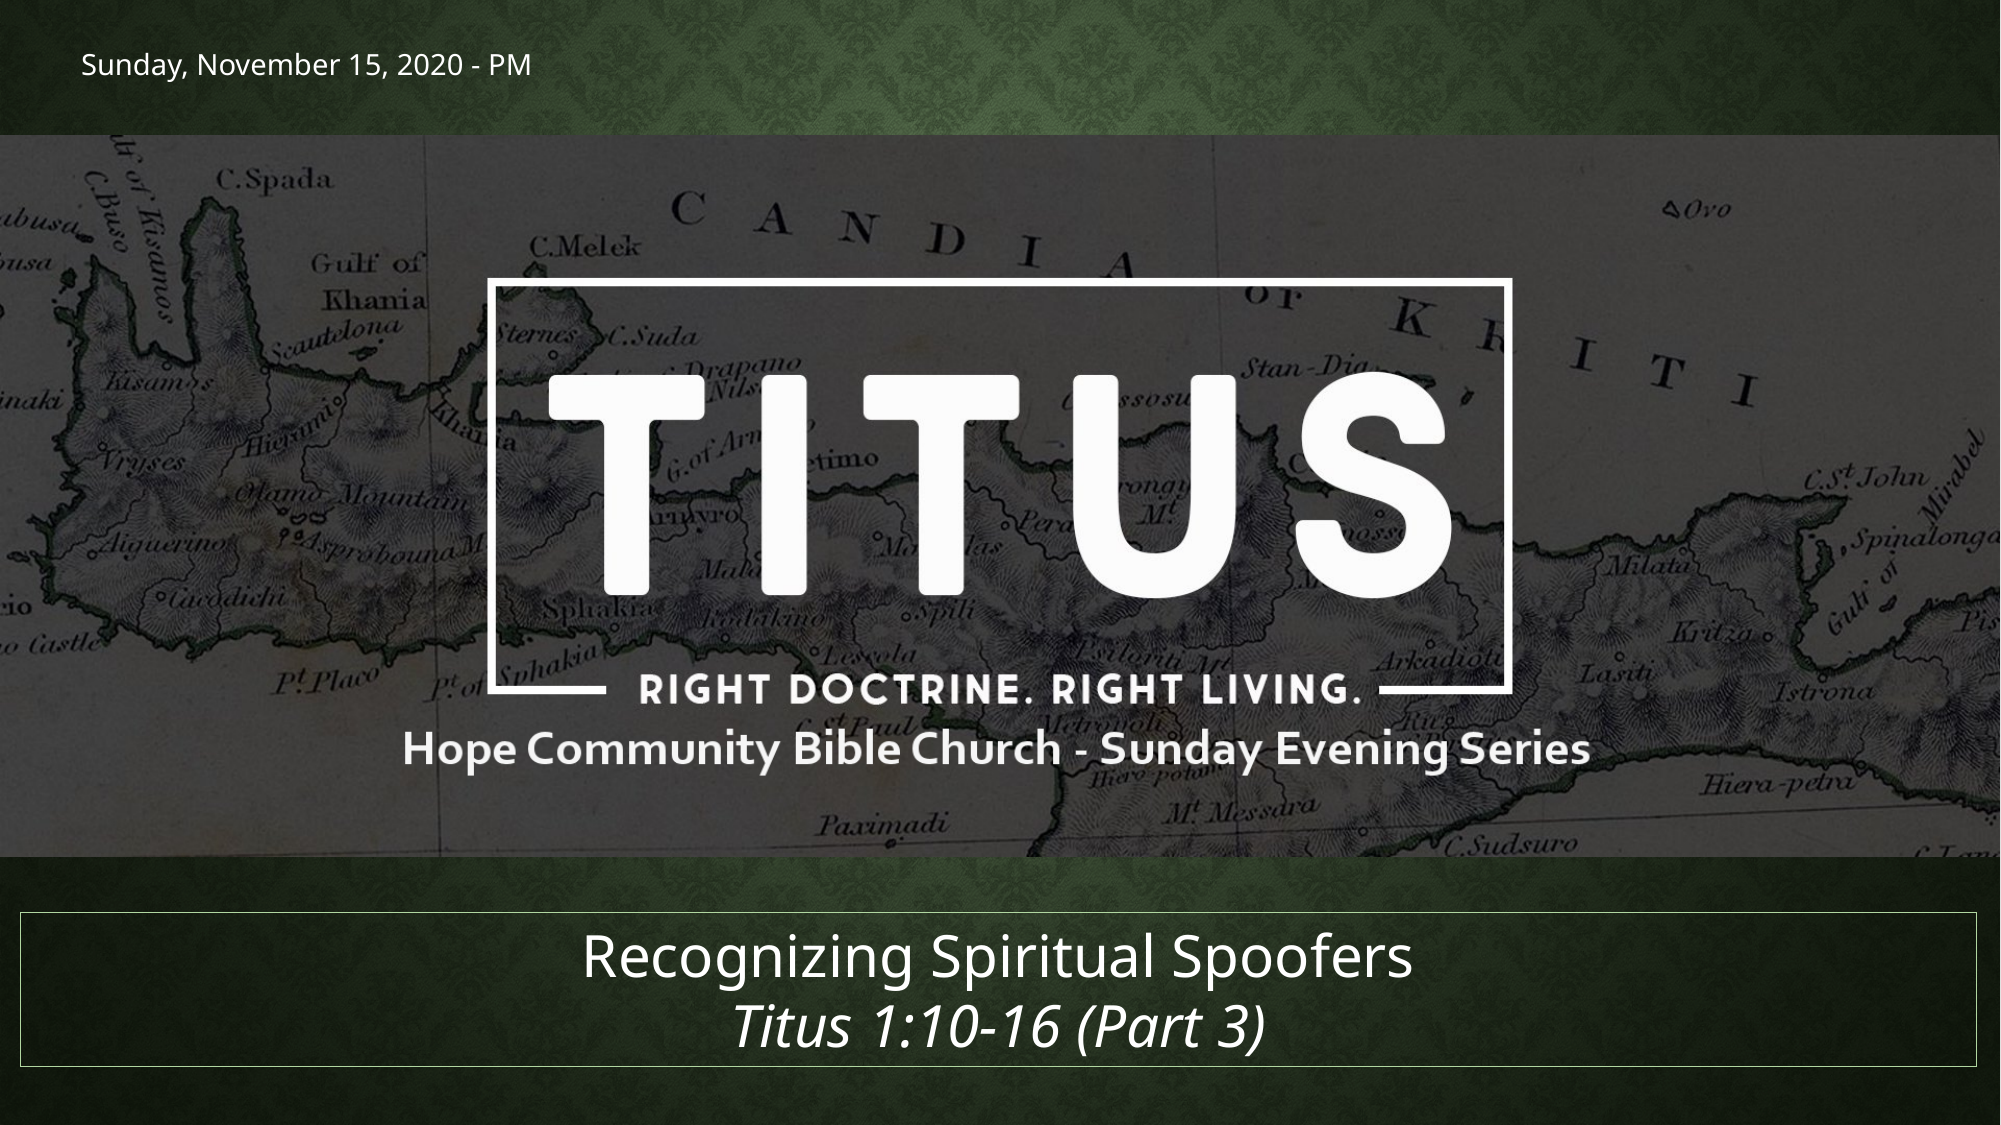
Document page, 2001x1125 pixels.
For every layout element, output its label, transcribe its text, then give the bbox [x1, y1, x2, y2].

text_box Sunday, November 15, 2020 - PM [66, 39, 716, 89]
picture [0, 135, 2000, 858]
text_box Recognizing Spiritual Spoofers Titus 1:10-16 (Part 3) [20, 912, 1977, 1067]
